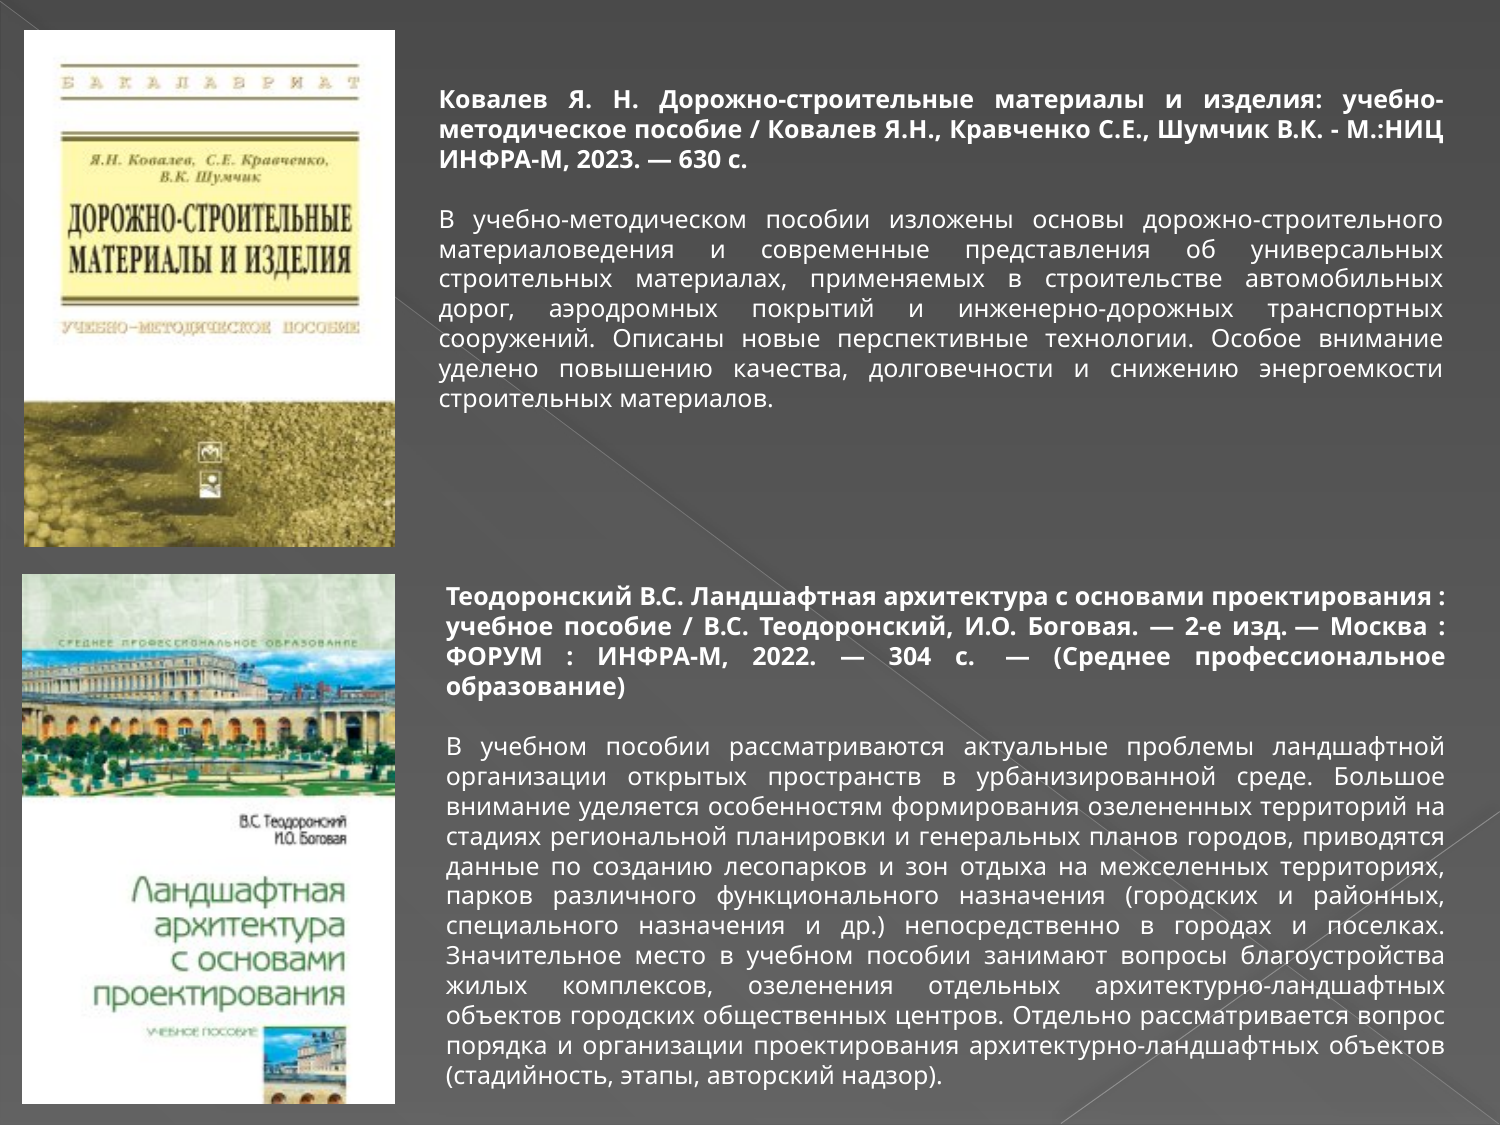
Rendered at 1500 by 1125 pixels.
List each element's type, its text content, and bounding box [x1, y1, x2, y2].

text_box Ковалев Я. Н. Дорожно-строительные материалы и изделия: учебно-методическое пособие / Ковалев Я.Н., Кравченко С.Е., Шумчик В.К. - М.:НИЦ ИНФРА-М, 2023. — 630 с. В учебно-методическом пособии изложены основы дорожно-строительного материаловедения и современные представления об универсальных строительных материалах, применяемых в строительстве автомобильных дорог, аэродромных покрытий и инженерно-дорожных транспортных сооружений. Описаны новые перспективные технологии. Особое внимание уделено повышению качества, долговечности и снижению энергоемкости строительных материалов. [423, 76, 1460, 421]
text_box Теодоронский В.С. Ландшафтная архитектура с основами проектирования : учебное пособие / B.C. Теодоронский, И.О. Боговая. — 2-е изд. — Москва : ФОРУМ : ИНФРА-М, 2022. — 304 с. — (Среднее профессиональное образование) В учебном пособии рассматриваются актуальные проблемы ландшафтной организации открытых пространств в урбанизированной среде. Большое внимание уделяется особенностям формирования озелененных территорий на стадиях региональной планировки и генеральных планов городов, приводятся данные по созданию лесопарков и зон отдыха на межселенных территориях, парков различного функционального назначения (городских и районных, специального назначения и др.) непосредственно в городах и поселках. Значительное место в учебном пособии занимают вопросы благоустройства жилых комплексов, озеленения отдельных архитектурно-ландшафтных объектов городских общественных центров. Отдельно рассматривается вопрос порядка и организации проектирования архитектурно-ландшафтных объектов (стадийность, этапы, авторский надзор). [430, 573, 1462, 1097]
picture [24, 30, 395, 547]
picture [22, 574, 395, 1104]
